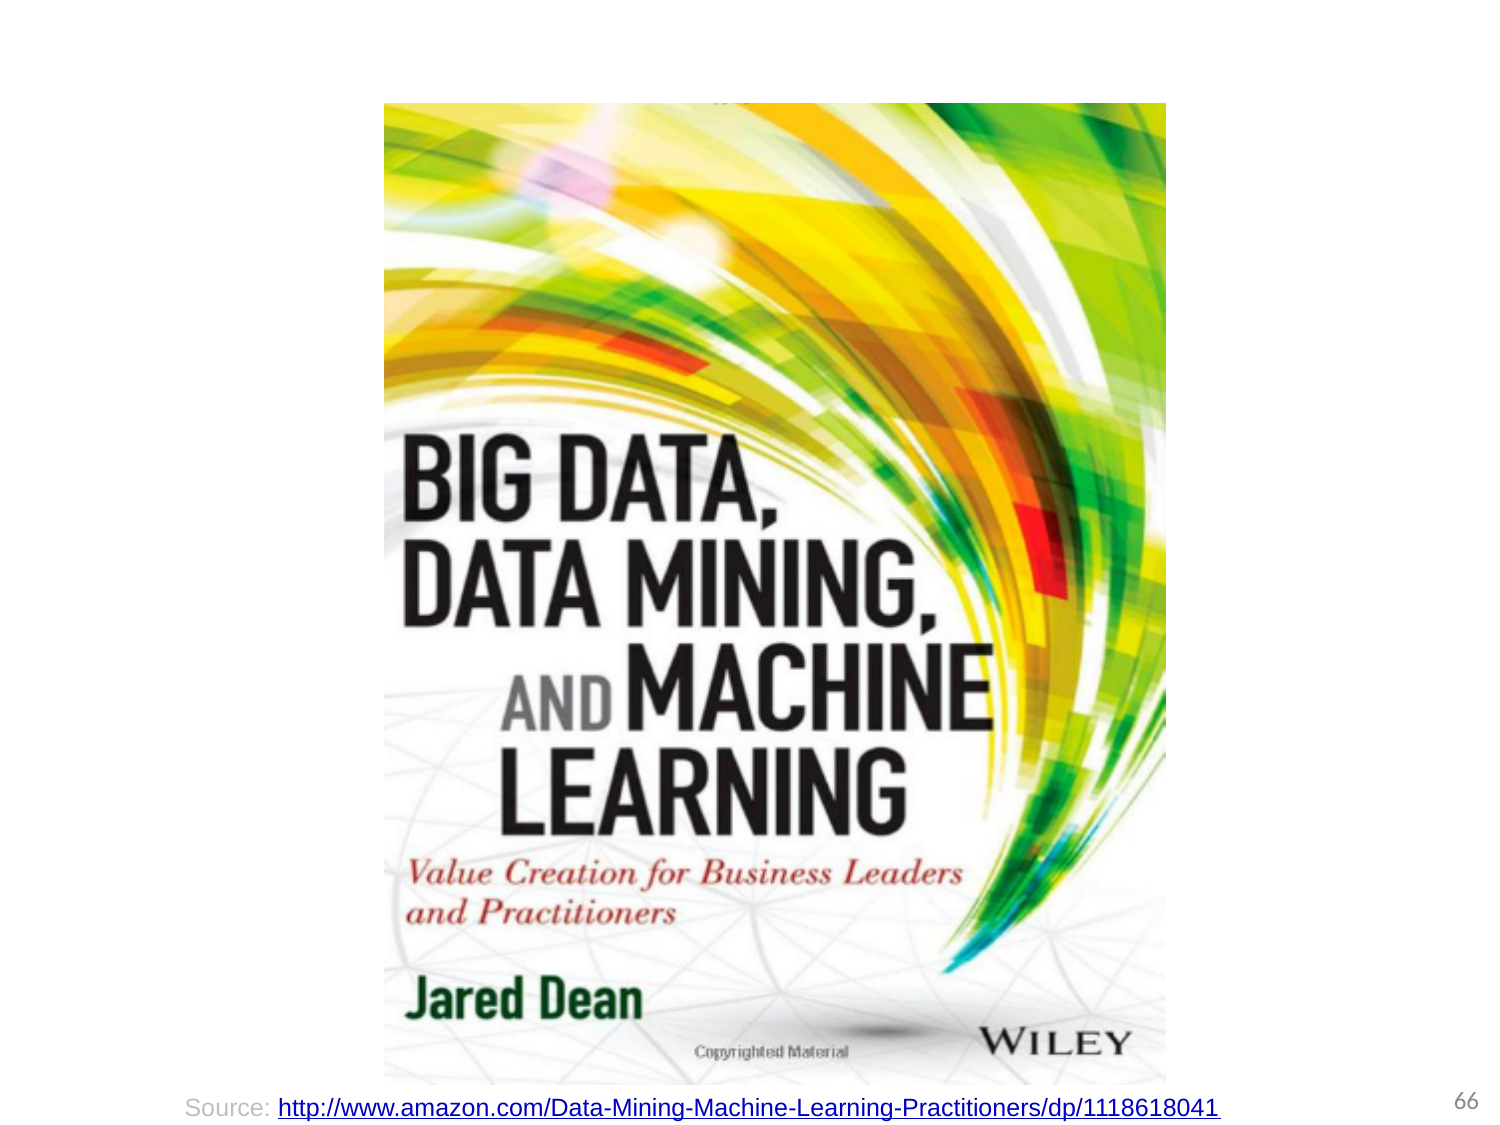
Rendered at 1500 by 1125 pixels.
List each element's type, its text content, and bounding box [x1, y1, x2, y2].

picture [384, 103, 1167, 1085]
text_box Source: http://www.amazon.com/Data-Mining-Machine-Learning-Practitioners/dp/1118618041 [64, 1084, 1341, 1125]
slide_number 66 [1171, 1069, 1495, 1125]
